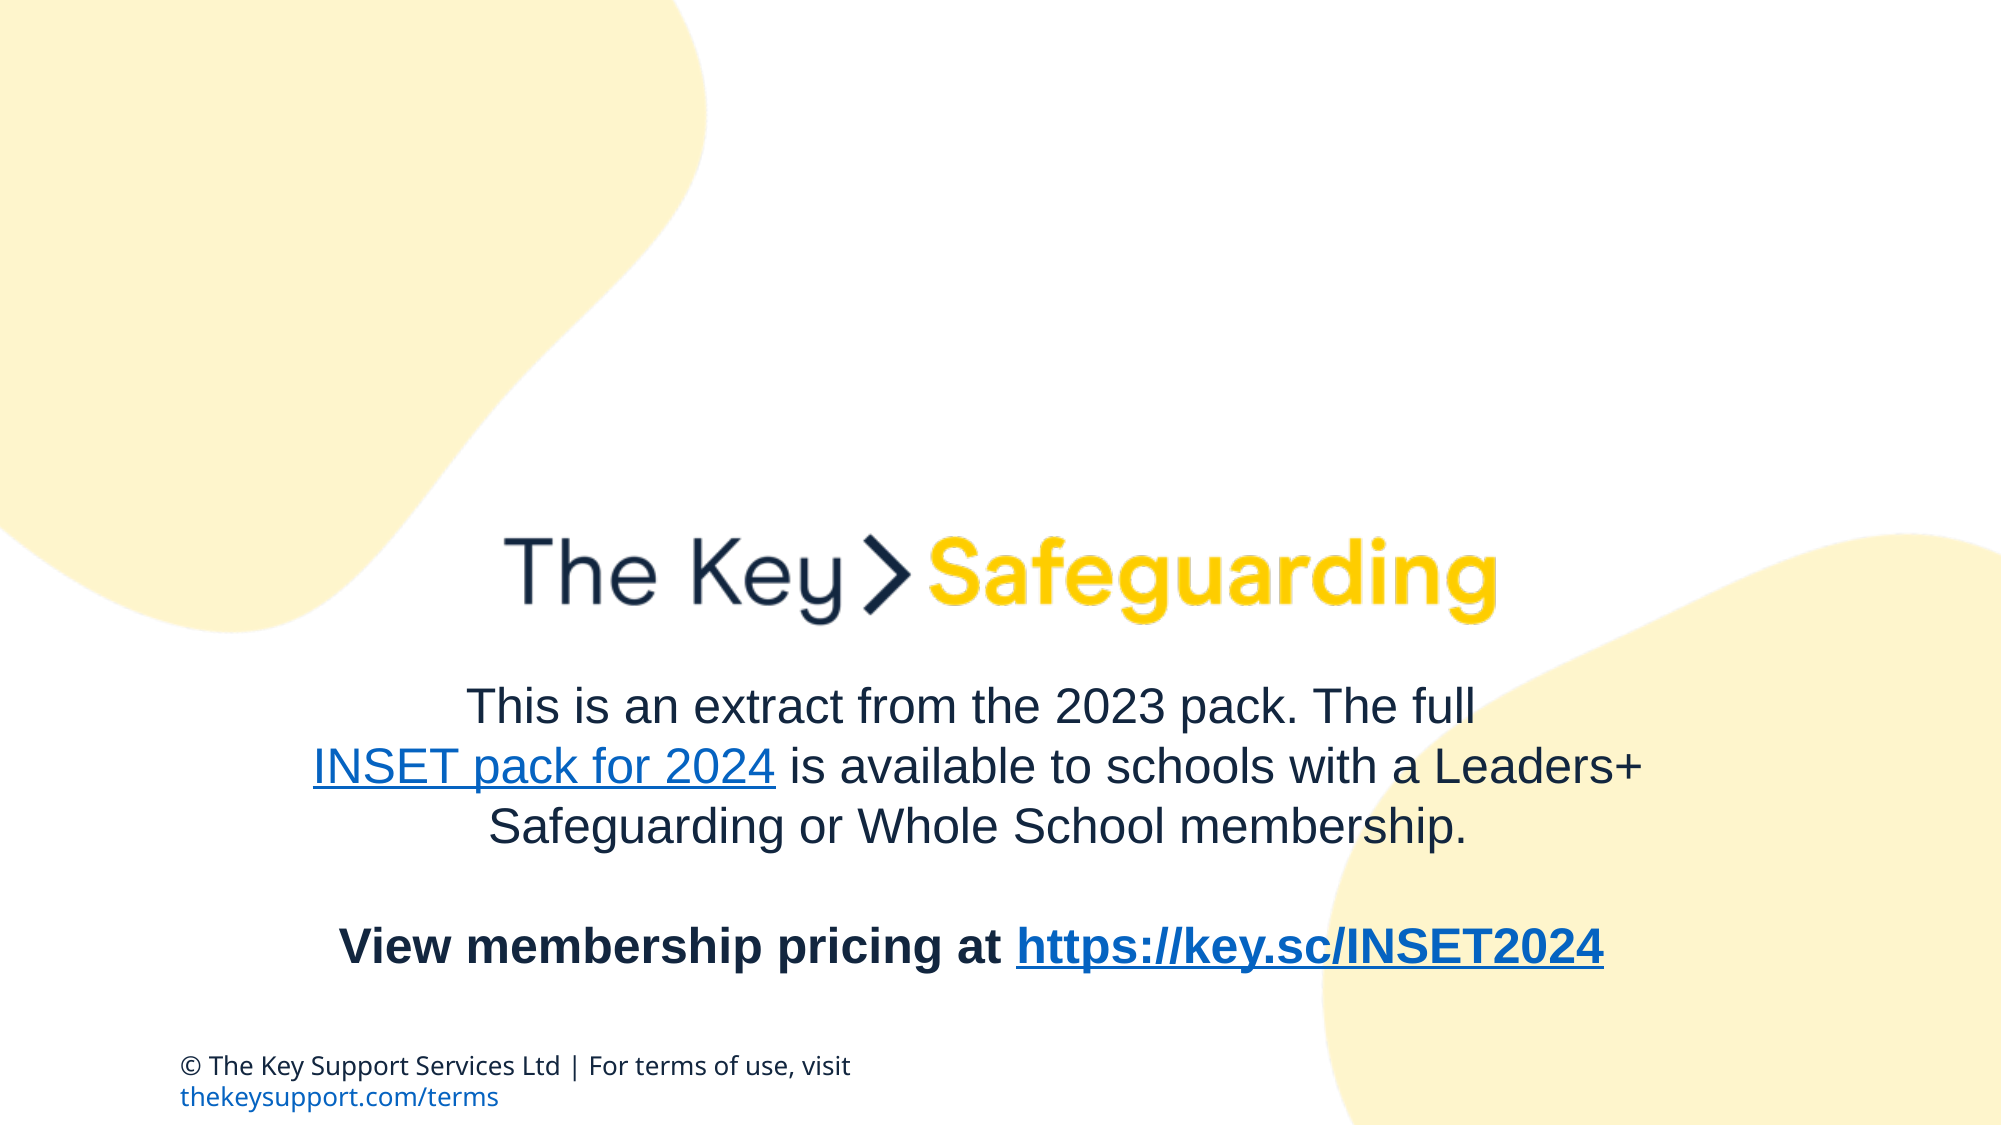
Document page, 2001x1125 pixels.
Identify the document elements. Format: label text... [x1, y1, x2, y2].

text_box This is an extract from the 2023 pack. The full INSET pack for 2024 is available to schools with a Leaders+ Safeguarding or Whole School membership. View membership pricing at https://key.sc/INSET2024 [251, 665, 1706, 981]
picture [423, 493, 1577, 665]
